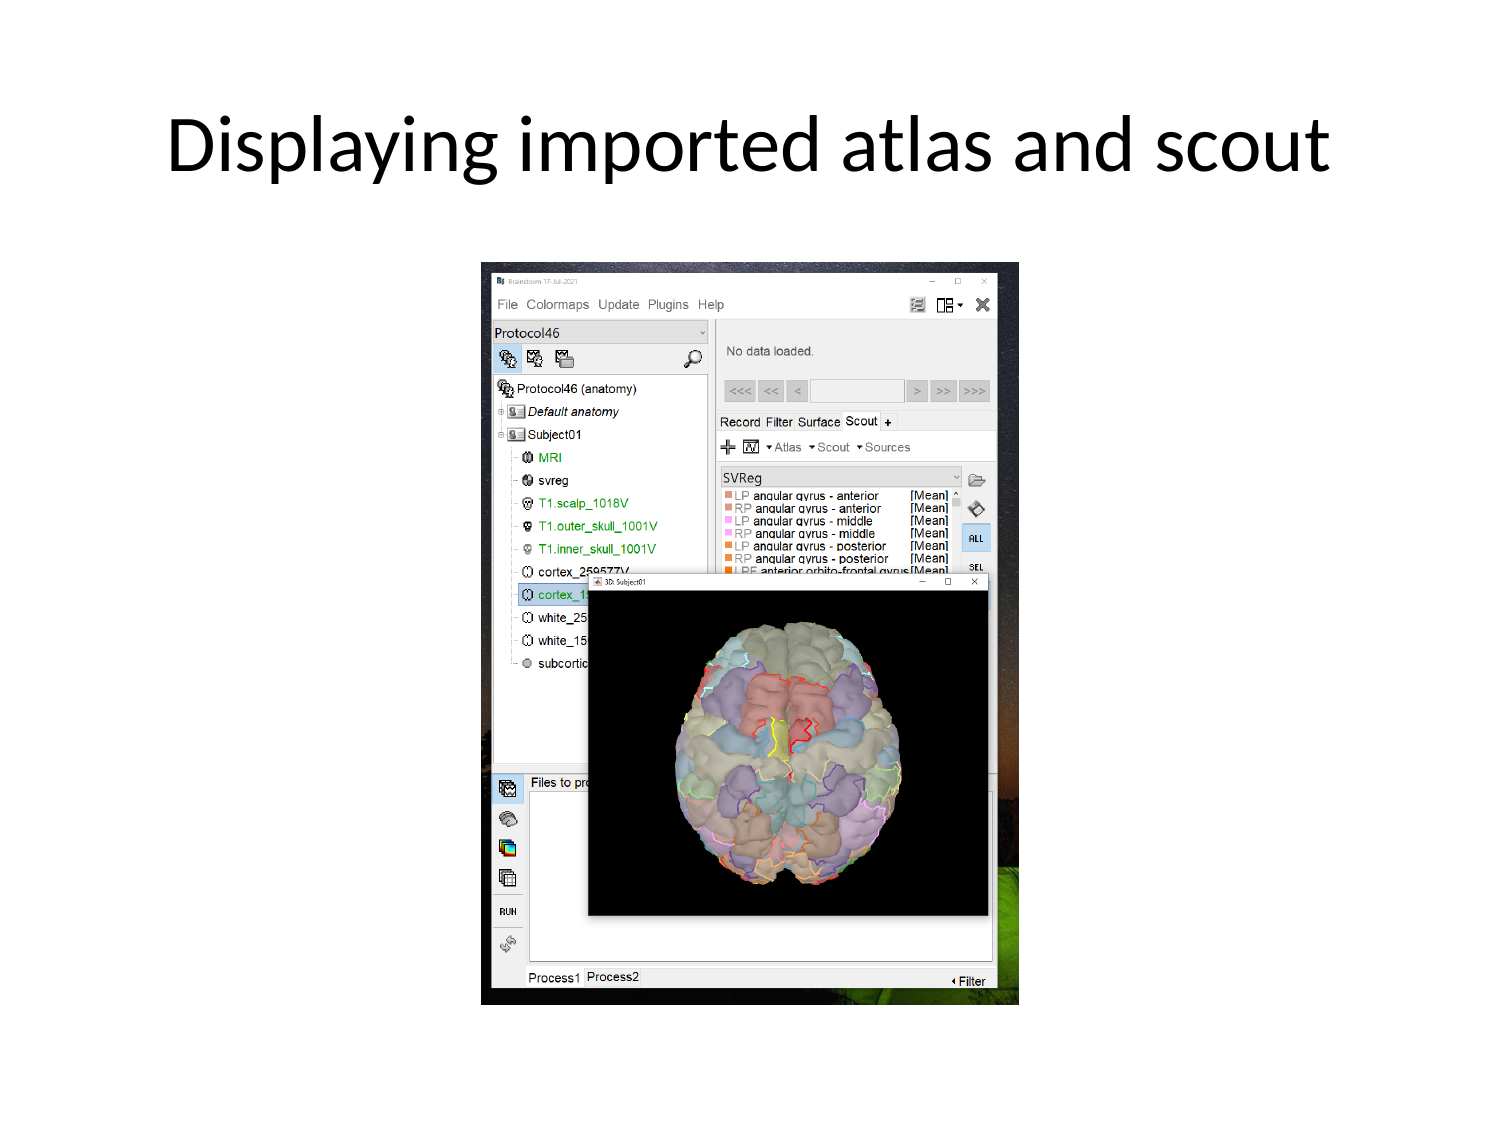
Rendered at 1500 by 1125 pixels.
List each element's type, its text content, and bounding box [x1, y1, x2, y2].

title Displaying imported atlas and scout [75, 45, 1425, 233]
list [481, 262, 1019, 1006]
